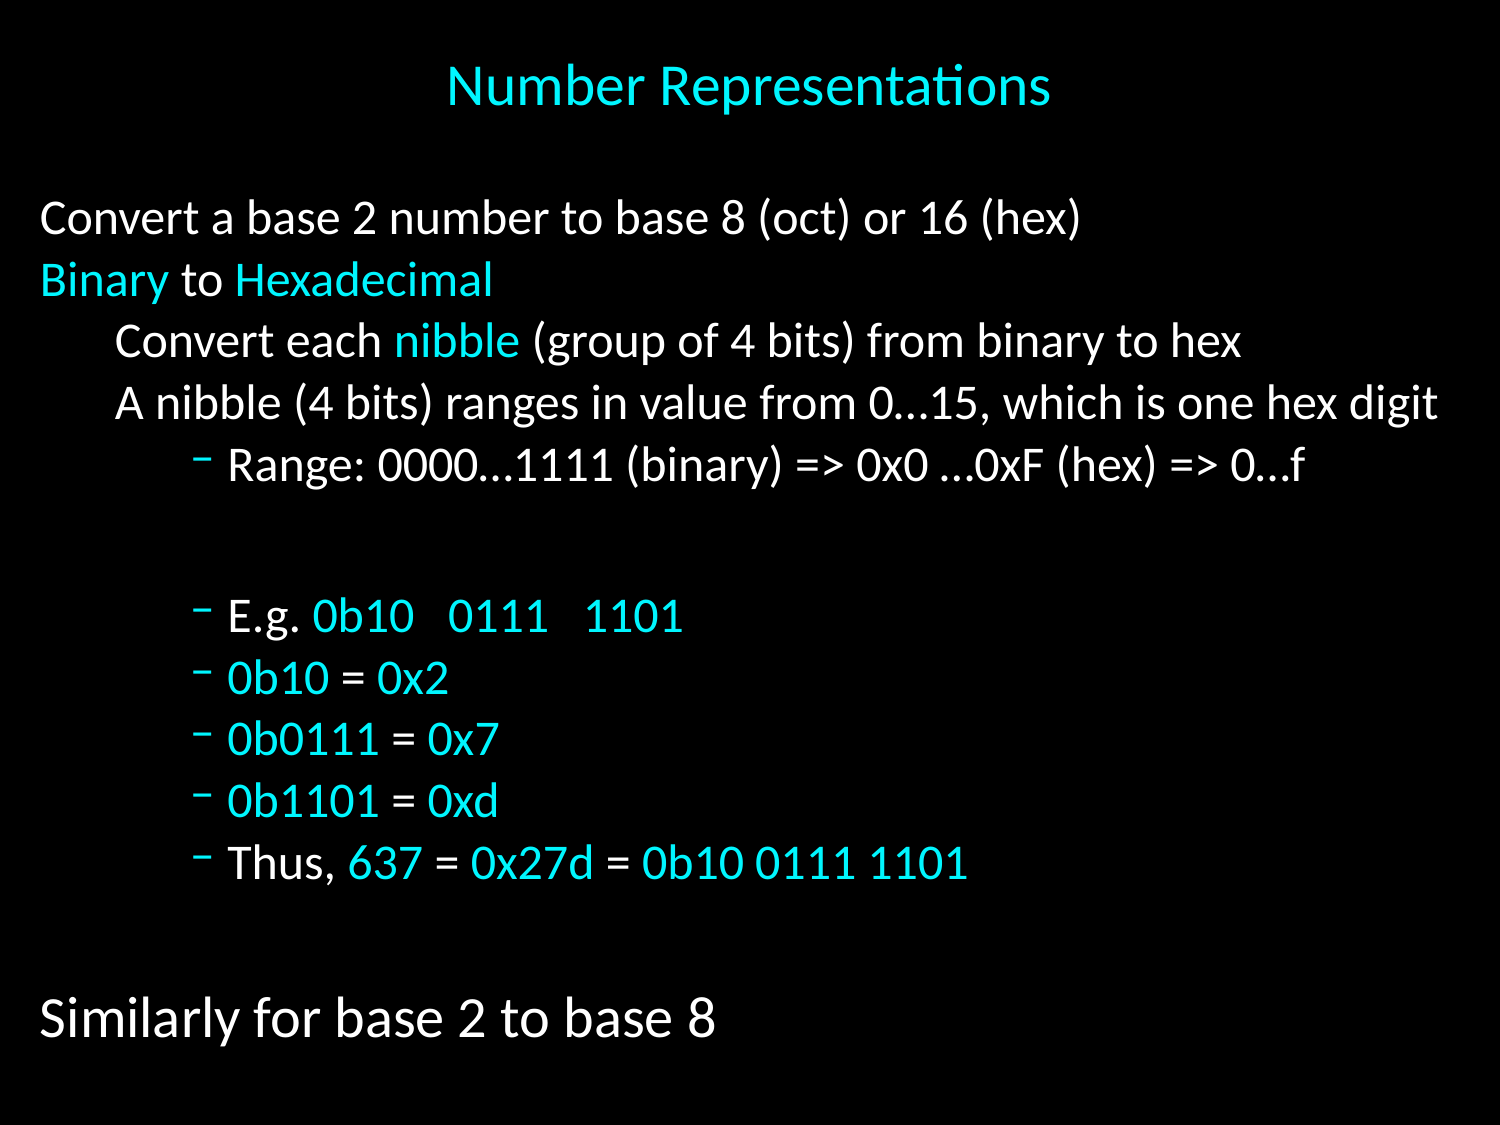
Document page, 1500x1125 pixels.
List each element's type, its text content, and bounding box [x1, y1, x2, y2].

title Number Representations [37, 37, 1463, 125]
list Convert a base 2 number to base 8 (oct) or 16 (hex) Binary to Hexadecimal Convert each nibble (group of 4 bits) from binary to hex A nibble (4 bits) ranges in value from 0…15, which is one hex digit Range: 0000…1111 (binary) => 0x0 …0xF (hex) => 0…f E.g. 0b10 0111 1101 0b10 = 0x2 0b0111 = 0x7 0b1101 = 0xd Thus, 637 = 0x27d = 0b10 0111 1101 Similarly for base 2 to base 8 [24, 187, 1500, 1125]
